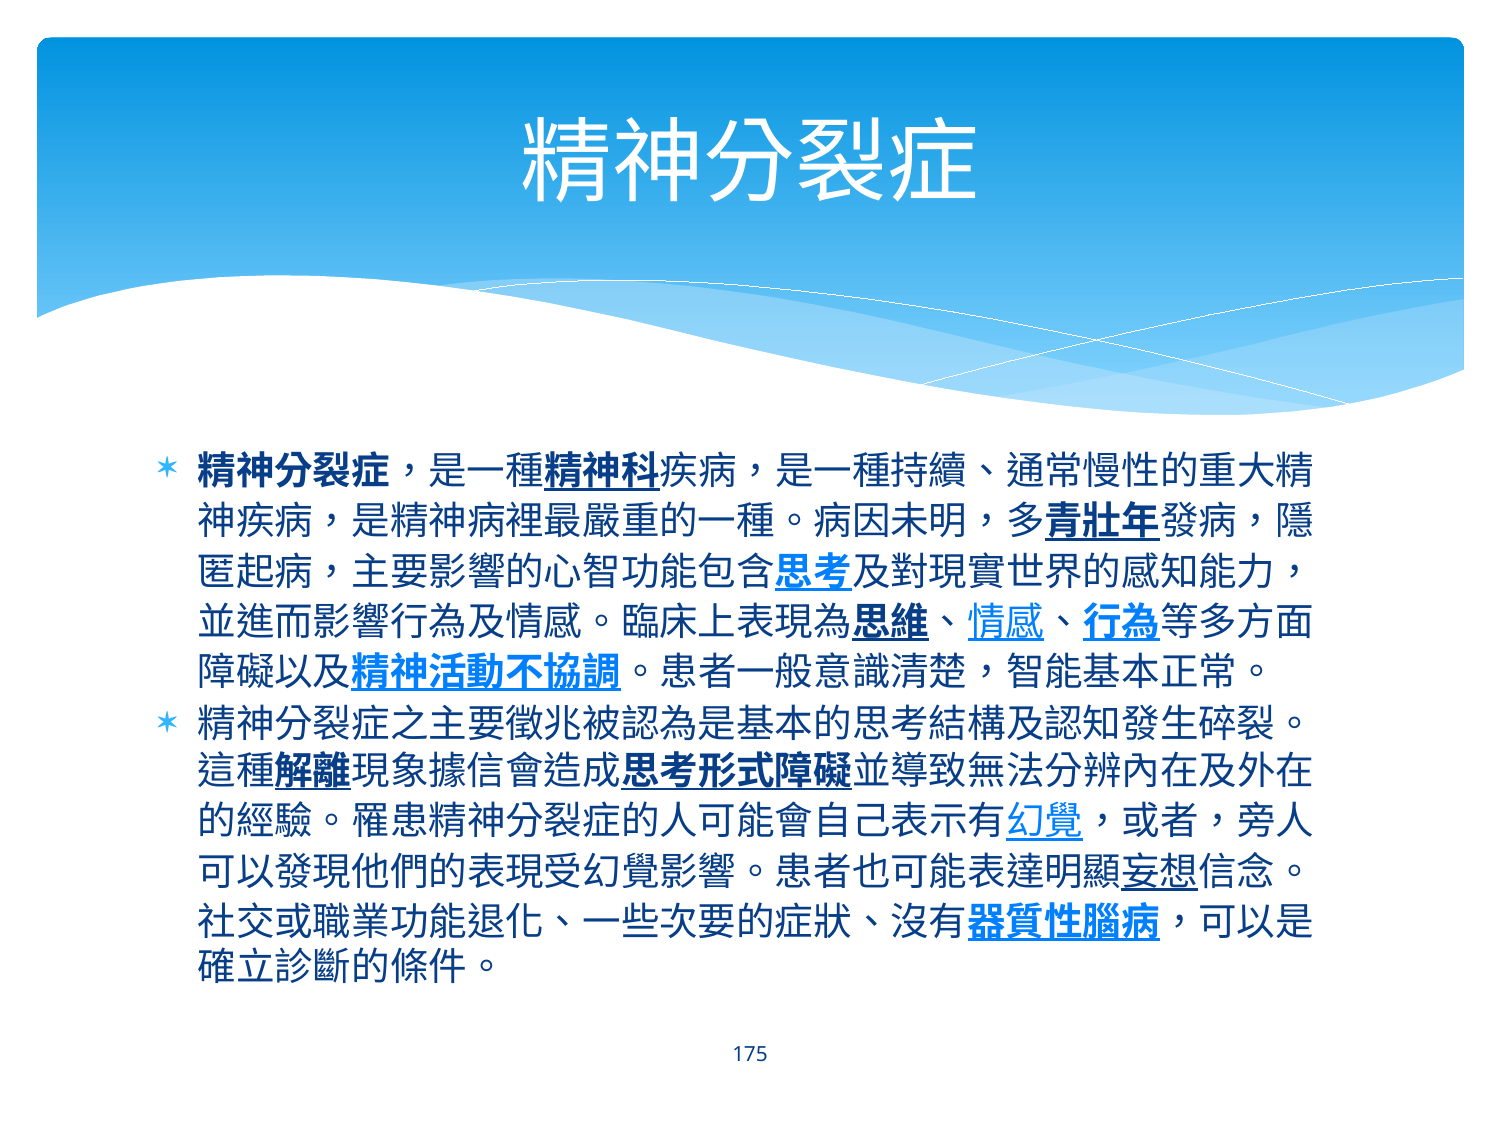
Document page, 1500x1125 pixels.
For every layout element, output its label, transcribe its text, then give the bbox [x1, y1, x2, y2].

slide_number 175 [654, 1025, 846, 1086]
title 精神分裂症 [74, 55, 1426, 262]
list 精神分裂症，是一種精神科疾病，是一種持續、通常慢性的重大精神疾病，是精神病裡最嚴重的一種。病因未明，多青壯年發病，隱匿起病，主要影響的心智功能包含思考及對現實世界的感知能力，並進而影響行為及情感。臨床上表現為思維、情感、行為等多方面障礙以及精神活動不協調。患者一般意識清楚，智能基本正常。 精神分裂症之主要徵兆被認為是基本的思考結構及認知發生碎裂。這種解離現象據信會造成思考形式障礙並導致無法分辨內在及外在的經驗。罹患精神分裂症的人可能會自己表示有幻覺，或者，旁人可以發現他們的表現受幻覺影響。患者也可能表達明顯妄想信念。社交或職業功能退化、一些次要的症狀、沒有器質性腦病，可以是確立診斷的條件。 [142, 438, 1359, 1006]
